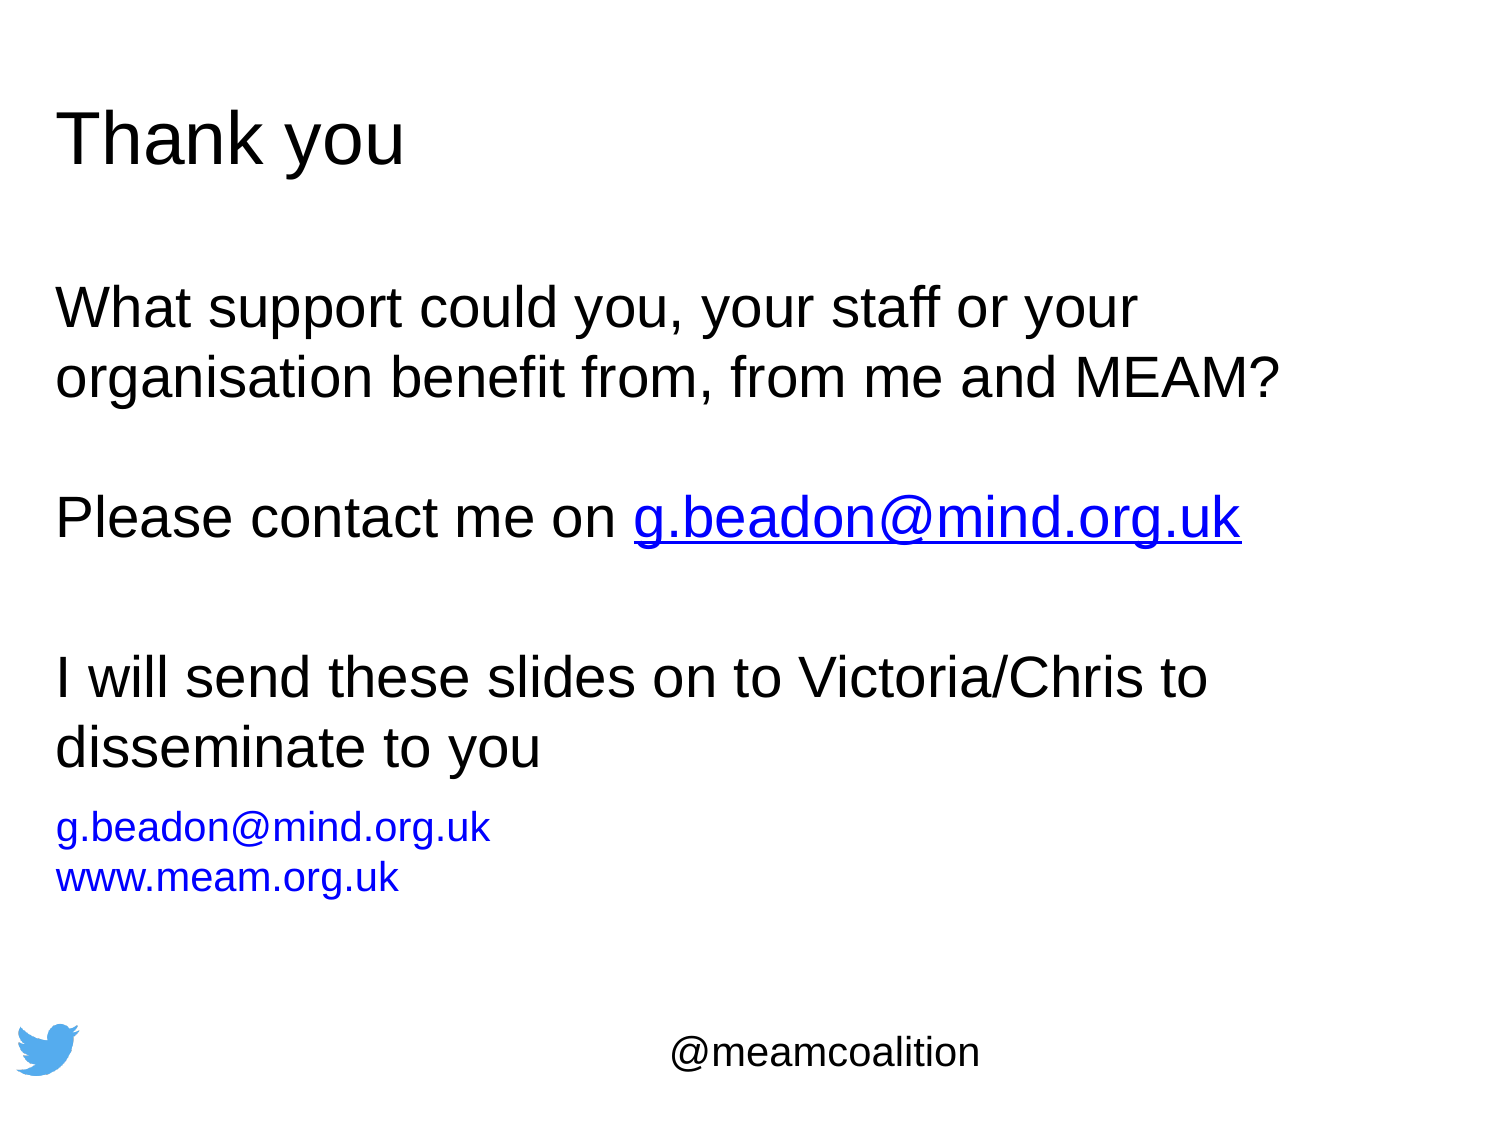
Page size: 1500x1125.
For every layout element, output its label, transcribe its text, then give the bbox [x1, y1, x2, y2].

text_box Thank you What support could you, your staff or your organisation benefit from, from me and MEAM? Please contact me on g.beadon@mind.org.uk I will send these slides on to Victoria/Chris to disseminate to you g.beadon@mind.org.uk www.meam.org.uk [40, 82, 1454, 952]
picture [0, 1002, 94, 1098]
text_box @meamcoalition [653, 1017, 996, 1083]
